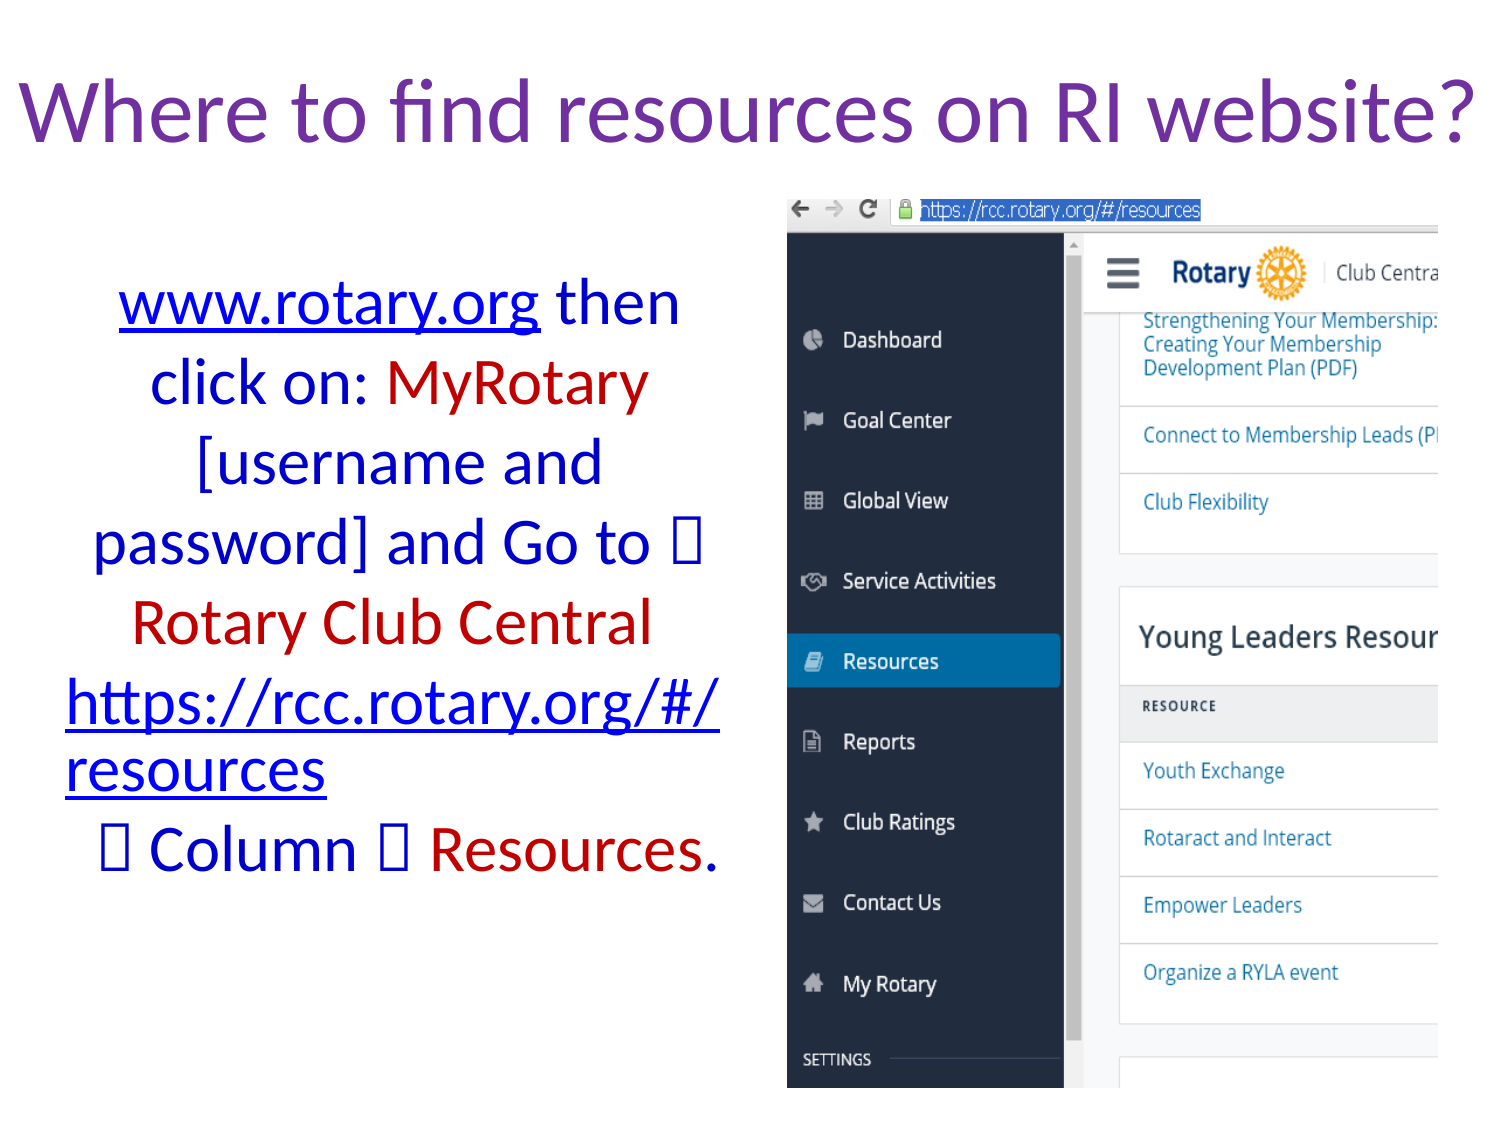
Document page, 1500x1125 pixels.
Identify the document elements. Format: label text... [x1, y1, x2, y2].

picture [869, 658, 875, 669]
picture [787, 199, 1438, 1088]
picture [890, 658, 899, 669]
picture [931, 658, 937, 669]
picture [805, 652, 823, 671]
title Where to find resources on RI website? [0, 12, 1500, 200]
picture [858, 658, 866, 669]
picture [910, 658, 917, 669]
picture [919, 658, 928, 669]
picture [845, 654, 854, 669]
list www.rotary.org then click on: MyRotary [username and password] and Go to  Rotary Club Central https://rcc.rotary.org/#/resources  Column  Resources. [50, 249, 750, 993]
picture [879, 658, 887, 669]
picture [902, 658, 908, 668]
